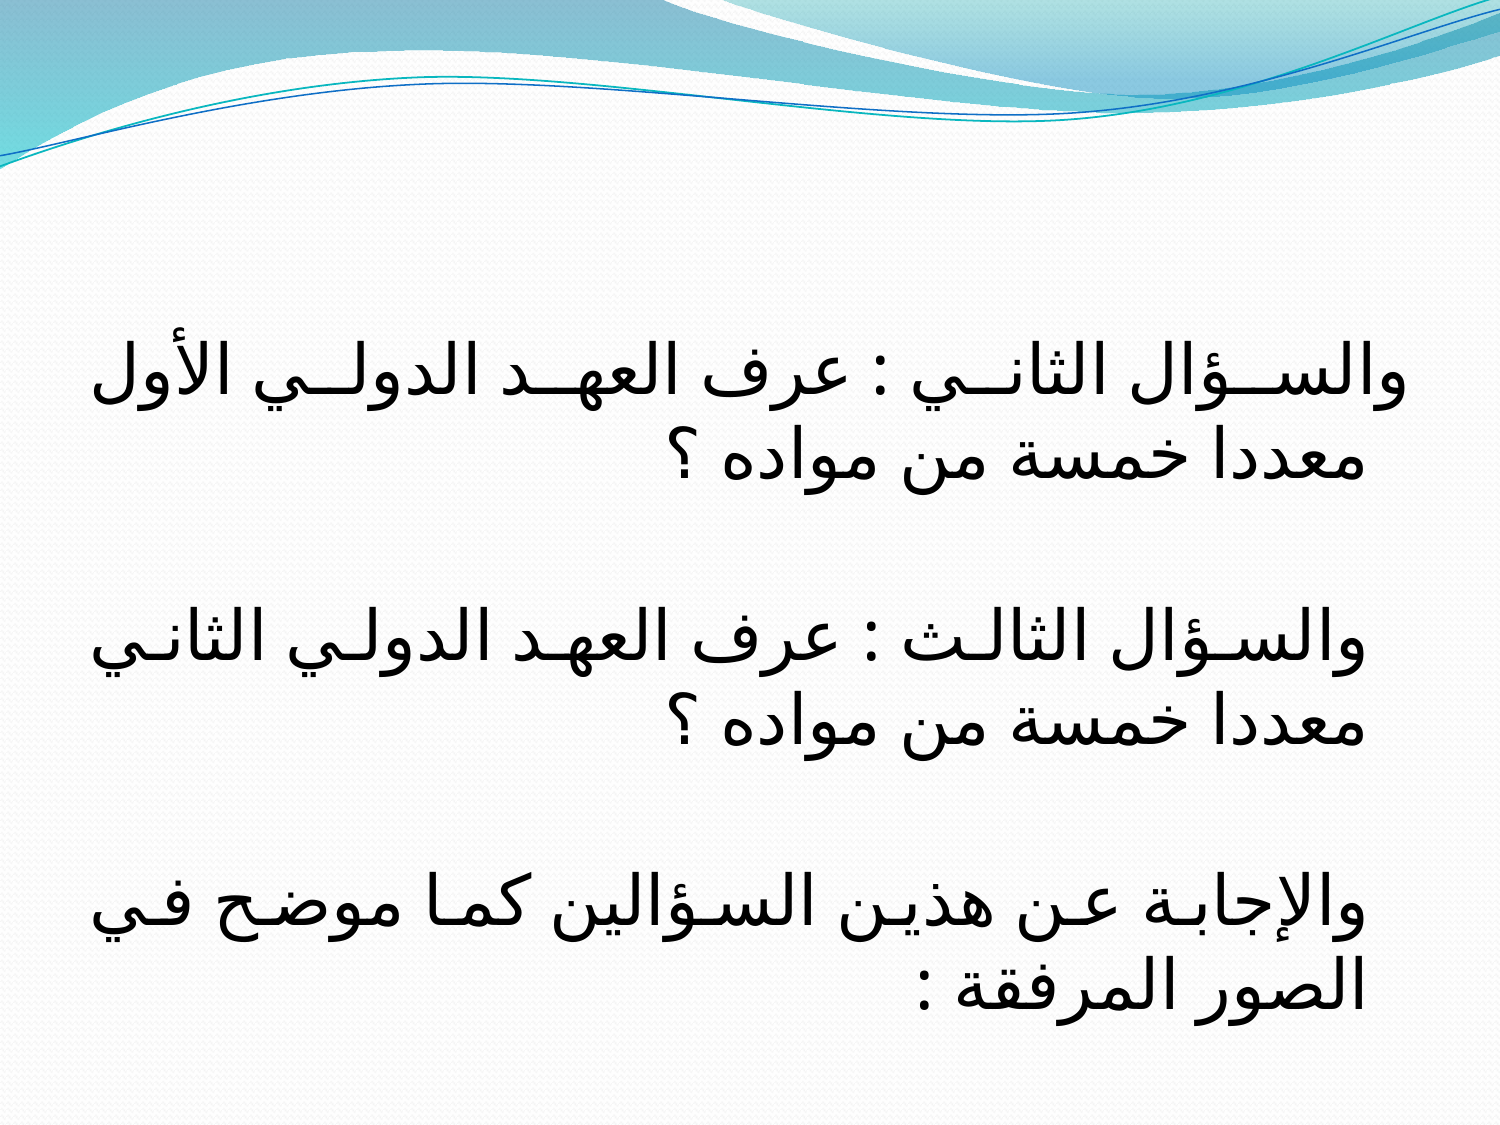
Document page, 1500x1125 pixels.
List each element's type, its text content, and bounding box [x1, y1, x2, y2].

list والسؤال الثاني : عرف العهد الدولي الأول معددا خمسة من مواده ؟ والسؤال الثالث : عرف العهد الدولي الثاني معددا خمسة من مواده ؟ والإجابة عن هذين السؤالين كما موضح في الصور المرفقة : [75, 317, 1425, 1038]
